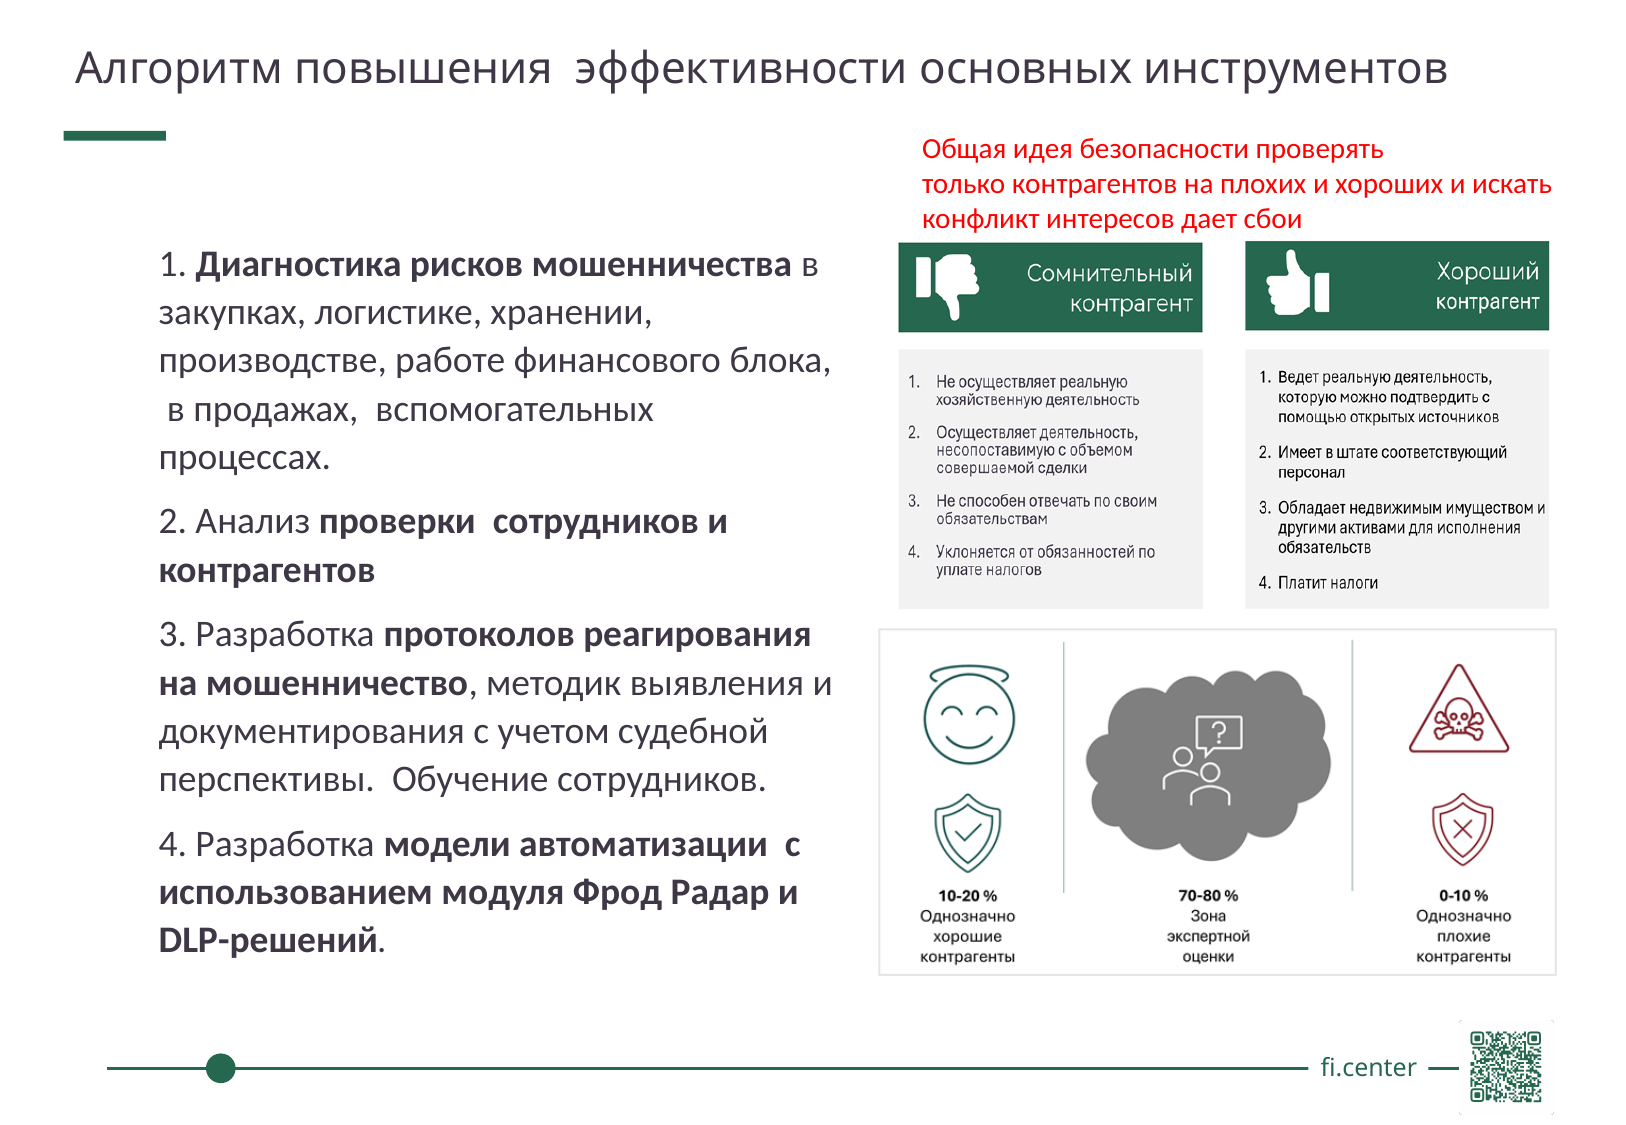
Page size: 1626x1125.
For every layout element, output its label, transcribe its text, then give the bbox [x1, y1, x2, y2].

picture [893, 228, 1556, 615]
text_box 1. Диагностика рисков мошенничества в закупках, логистике, хранении, производстве, работе финансового блока, в продажах, вспомогательных процессах. 2. Анализ проверки сотрудников и контрагентов 3. Разработка протоколов реагирования на мошенничество, методик выявления и документирования с учетом судебной перспективы. Обучение сотрудников. 4. Разработка модели автоматизации с использованием модуля Фрод Радар и DLP-решений. [143, 228, 850, 968]
text_box Общая идея безопасности проверять только контрагентов на плохих и хороших и искать конфликт интересов дает сбои [907, 122, 1586, 242]
picture [878, 628, 1557, 976]
picture [1459, 1020, 1554, 1115]
title Алгоритм повышения эффективности основных инструментов [60, 32, 1475, 106]
